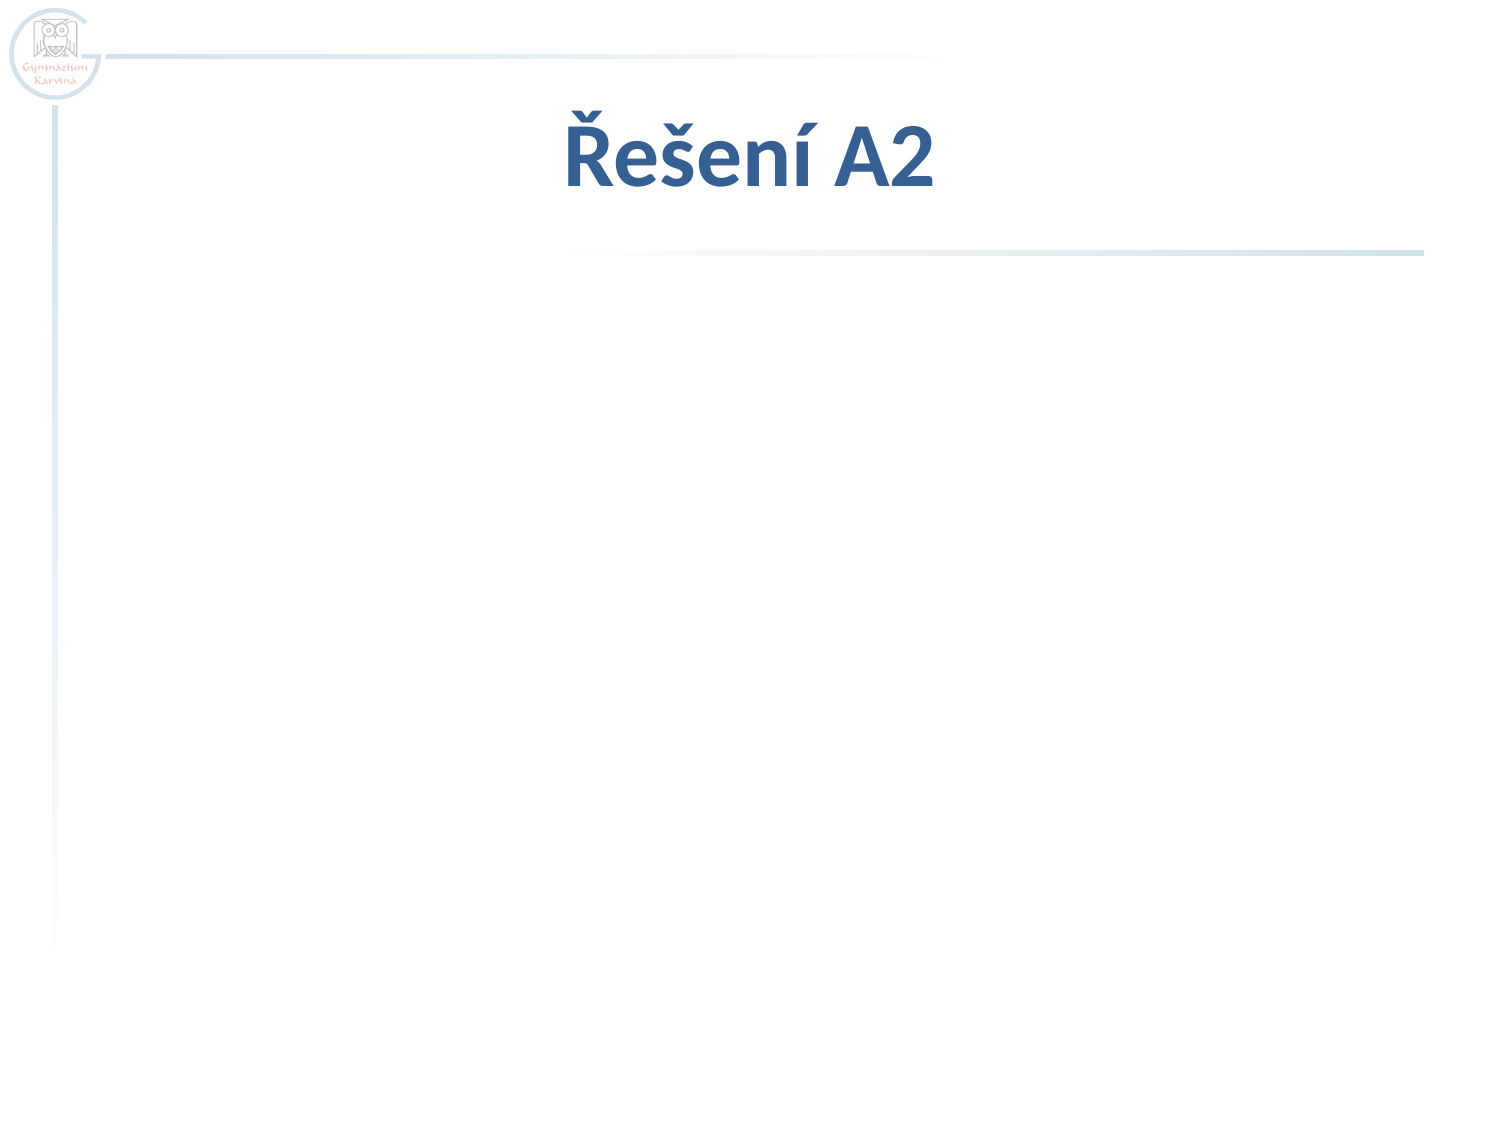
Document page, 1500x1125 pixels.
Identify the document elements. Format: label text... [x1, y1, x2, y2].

picture [537, 250, 1424, 256]
picture [8, 5, 104, 101]
picture [52, 105, 58, 992]
title Řešení A2 [75, 56, 1425, 244]
